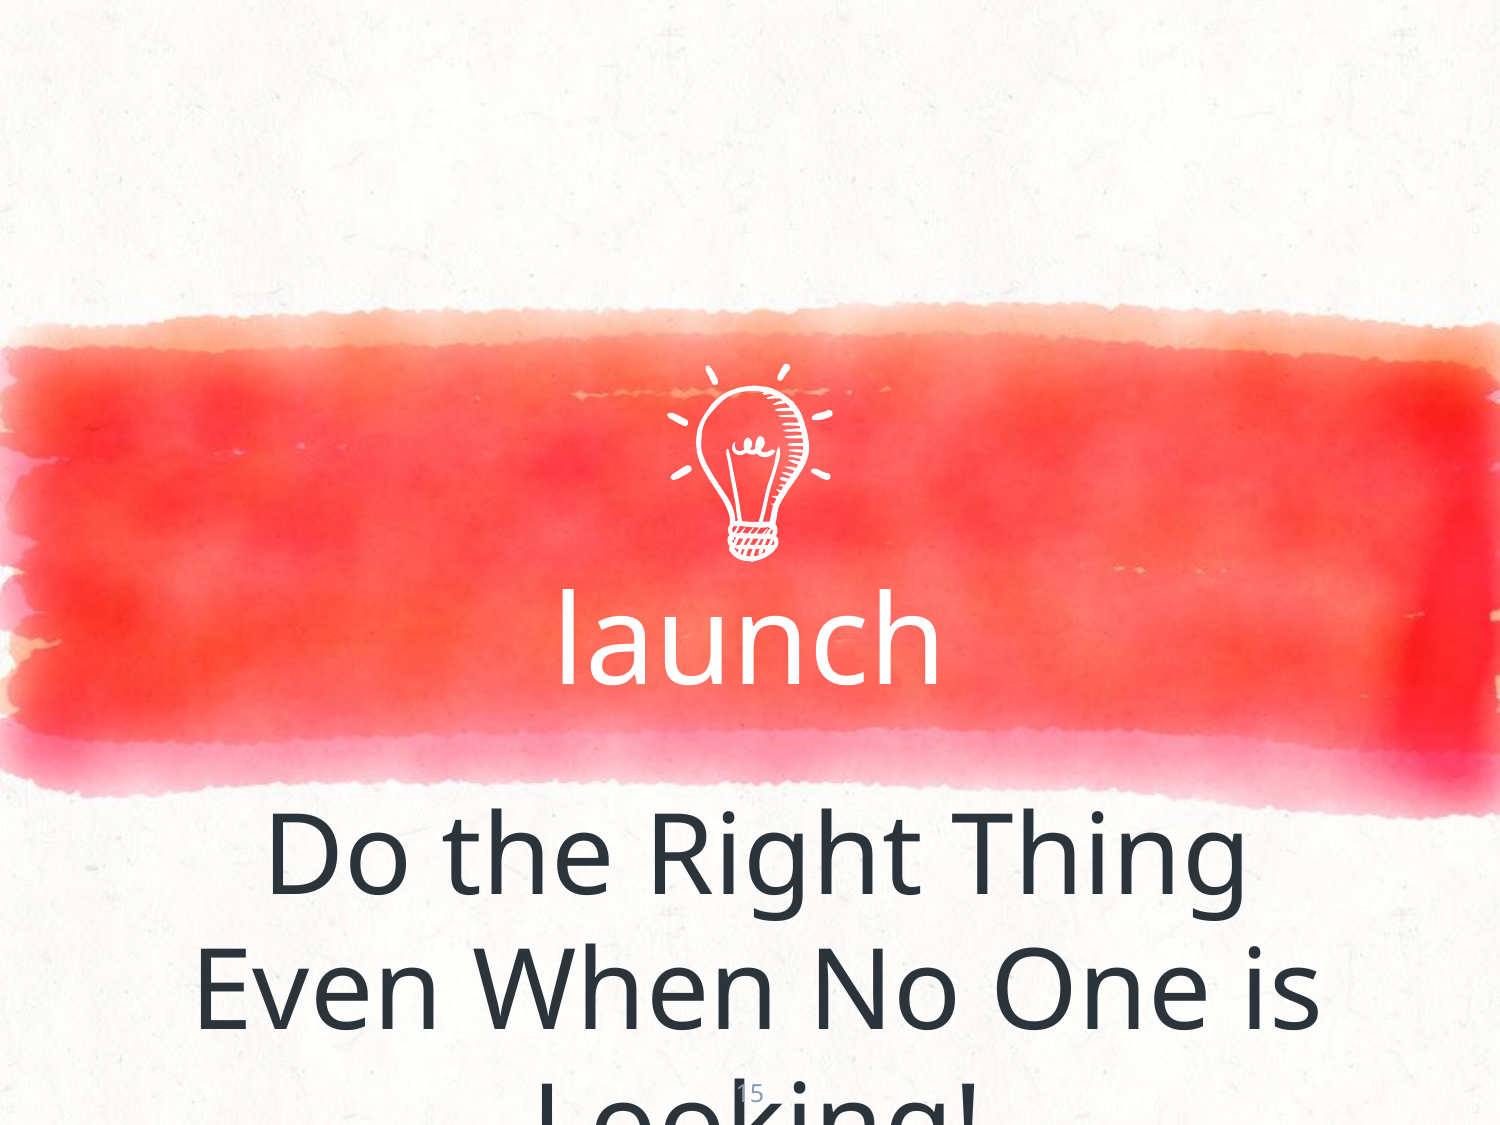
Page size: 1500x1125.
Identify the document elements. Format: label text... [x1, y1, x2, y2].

text_box [777, 363, 790, 381]
text_box [811, 409, 833, 421]
text_box [811, 468, 831, 480]
text_box [667, 412, 689, 427]
title launch [112, 518, 1388, 750]
text_box [670, 465, 692, 480]
text_box [705, 365, 718, 385]
text_box [696, 385, 809, 563]
picture [0, 0, 1500, 1125]
slide_number 15 [705, 1062, 795, 1125]
subtitle Do the Right Thing Even When No One is Looking! [127, 767, 1388, 939]
